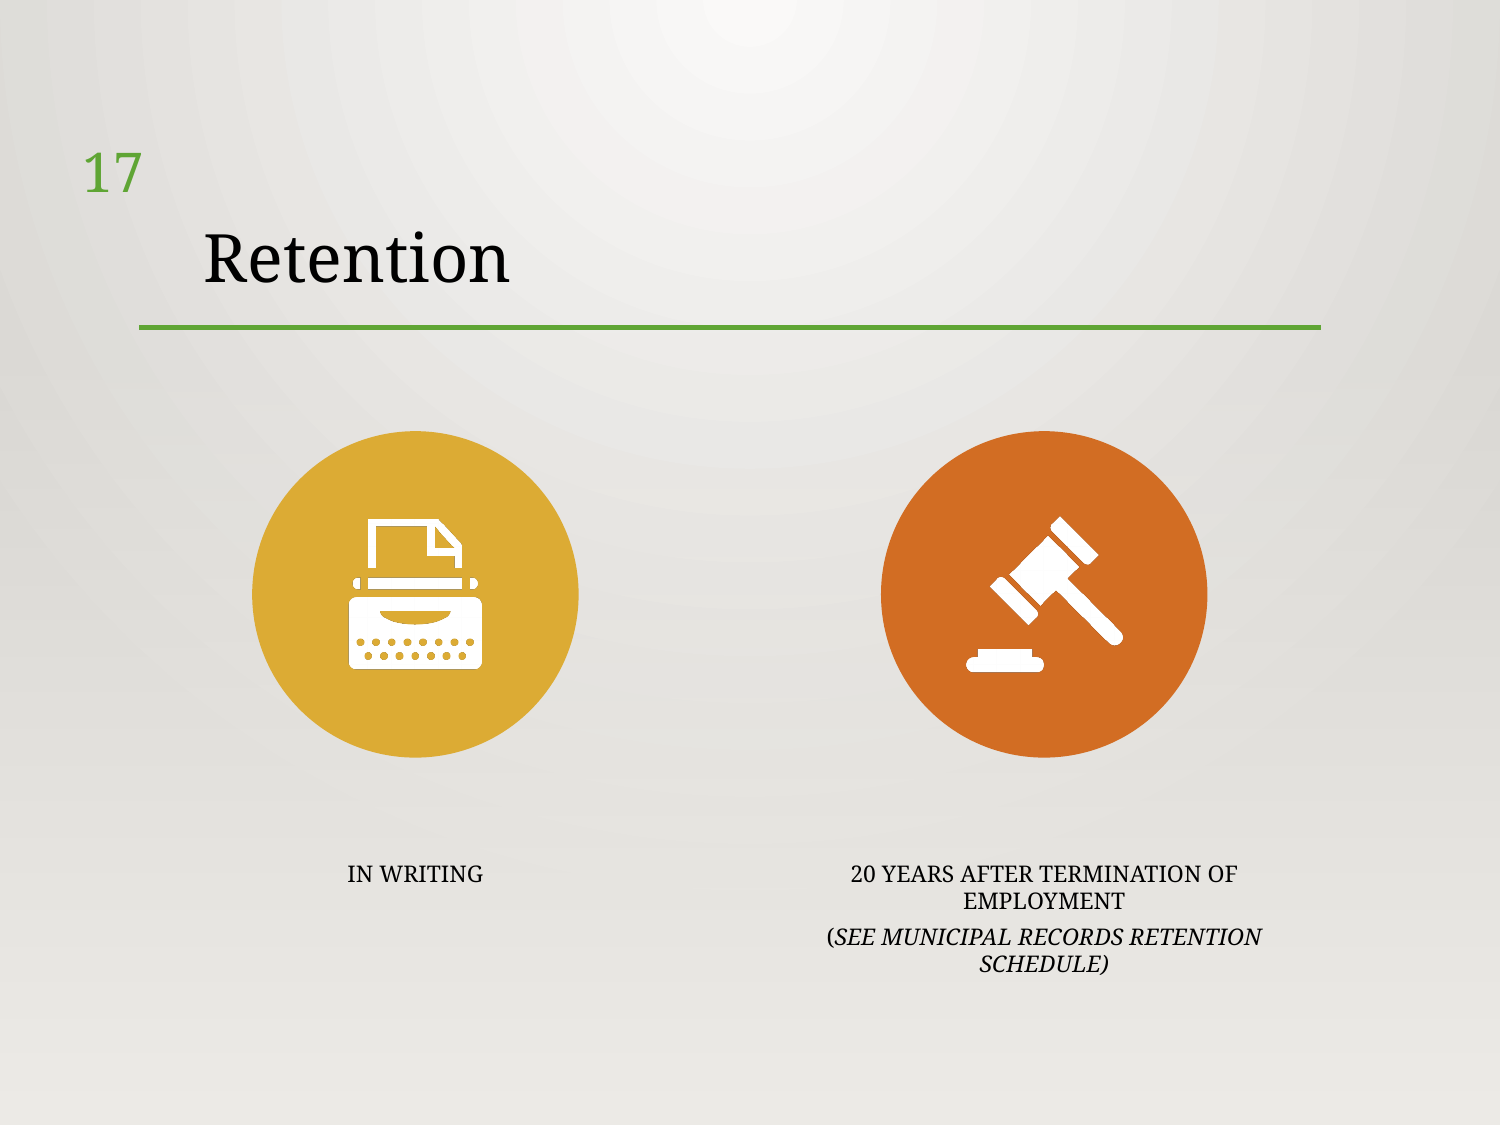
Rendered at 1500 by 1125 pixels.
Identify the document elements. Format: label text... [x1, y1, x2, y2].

slide_number 17 [59, 131, 159, 214]
text_box [0, 0, 1500, 330]
text_box [0, 330, 1500, 1125]
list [138, 410, 1321, 1017]
title Retention [188, 131, 1361, 305]
